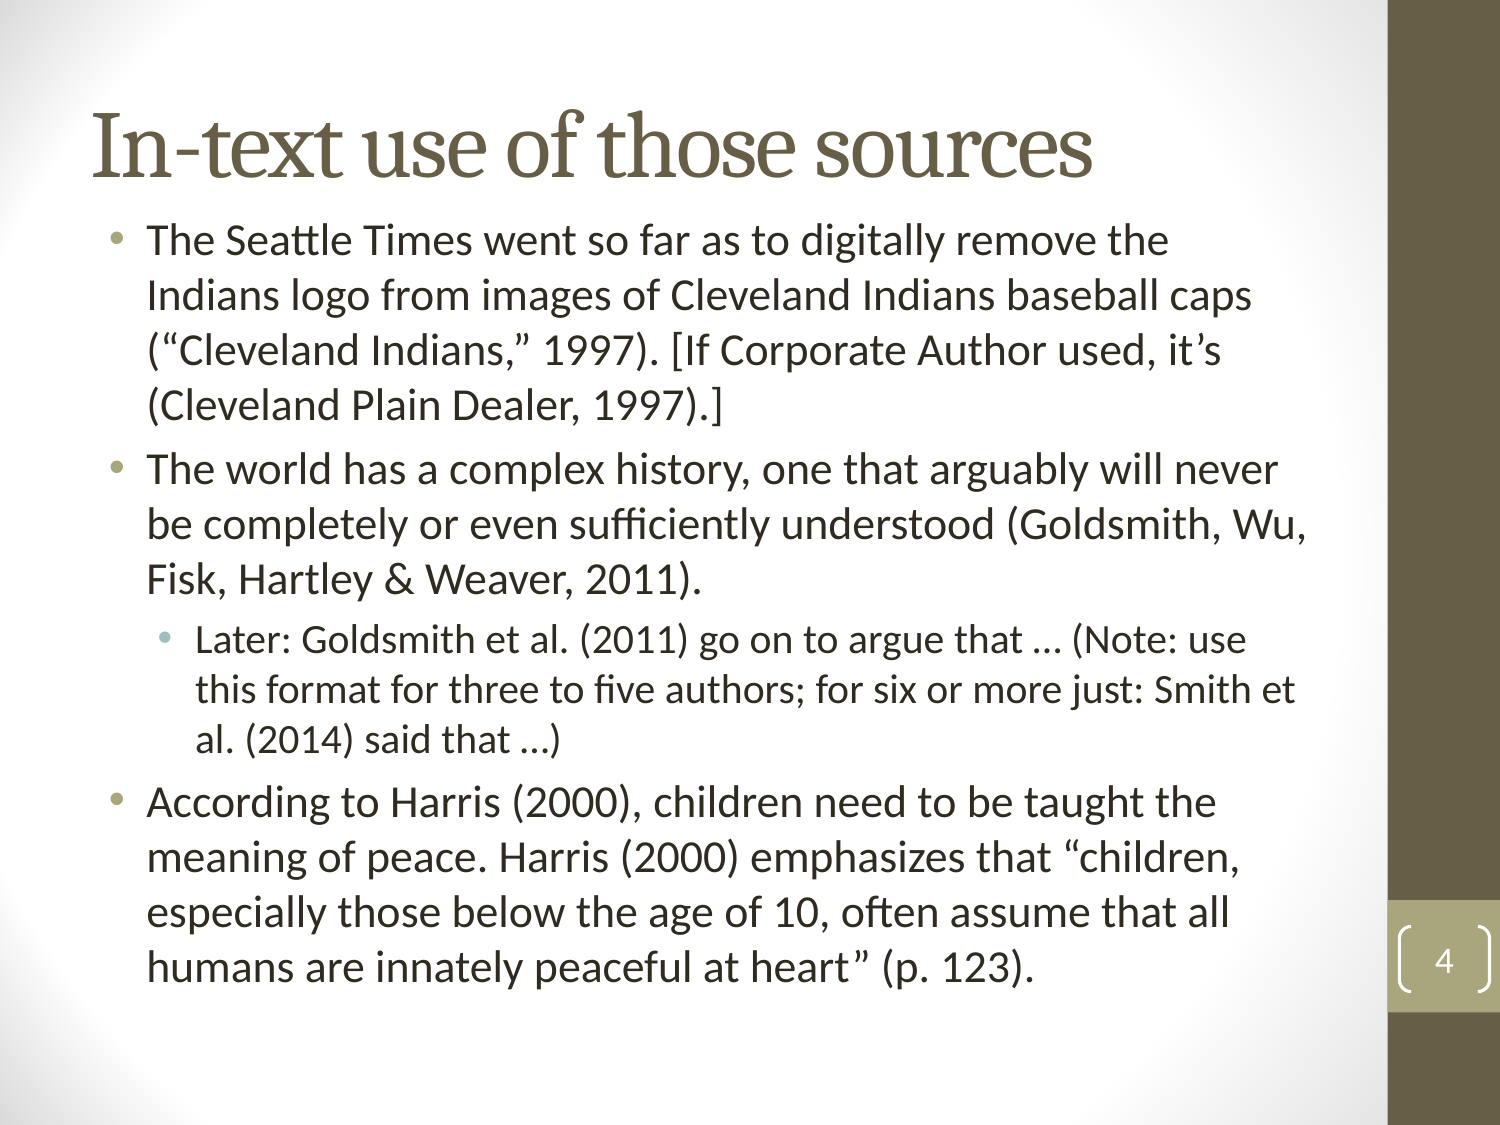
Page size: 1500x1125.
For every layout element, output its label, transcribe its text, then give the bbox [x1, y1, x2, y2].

list The Seattle Times went so far as to digitally remove the Indians logo from images of Cleveland Indians baseball caps (“Cleveland Indians,” 1997). [If Corporate Author used, it’s (Cleveland Plain Dealer, 1997).] The world has a complex history, one that arguably will never be completely or even sufficiently understood (Goldsmith, Wu, Fisk, Hartley & Weaver, 2011). Later: Goldsmith et al. (2011) go on to argue that … (Note: use this format for three to five authors; for six or more just: Smith et al. (2014) said that …) According to Harris (2000), children need to be taught the meaning of peace. Harris (2000) emphasizes that “children, especially those below the age of 10, often assume that all humans are innately peaceful at heart” (p. 123). [75, 202, 1325, 990]
slide_number 4 [1397, 924, 1492, 994]
title In-text use of those sources [75, 45, 1325, 202]
picture [0, 0, 1387, 1125]
